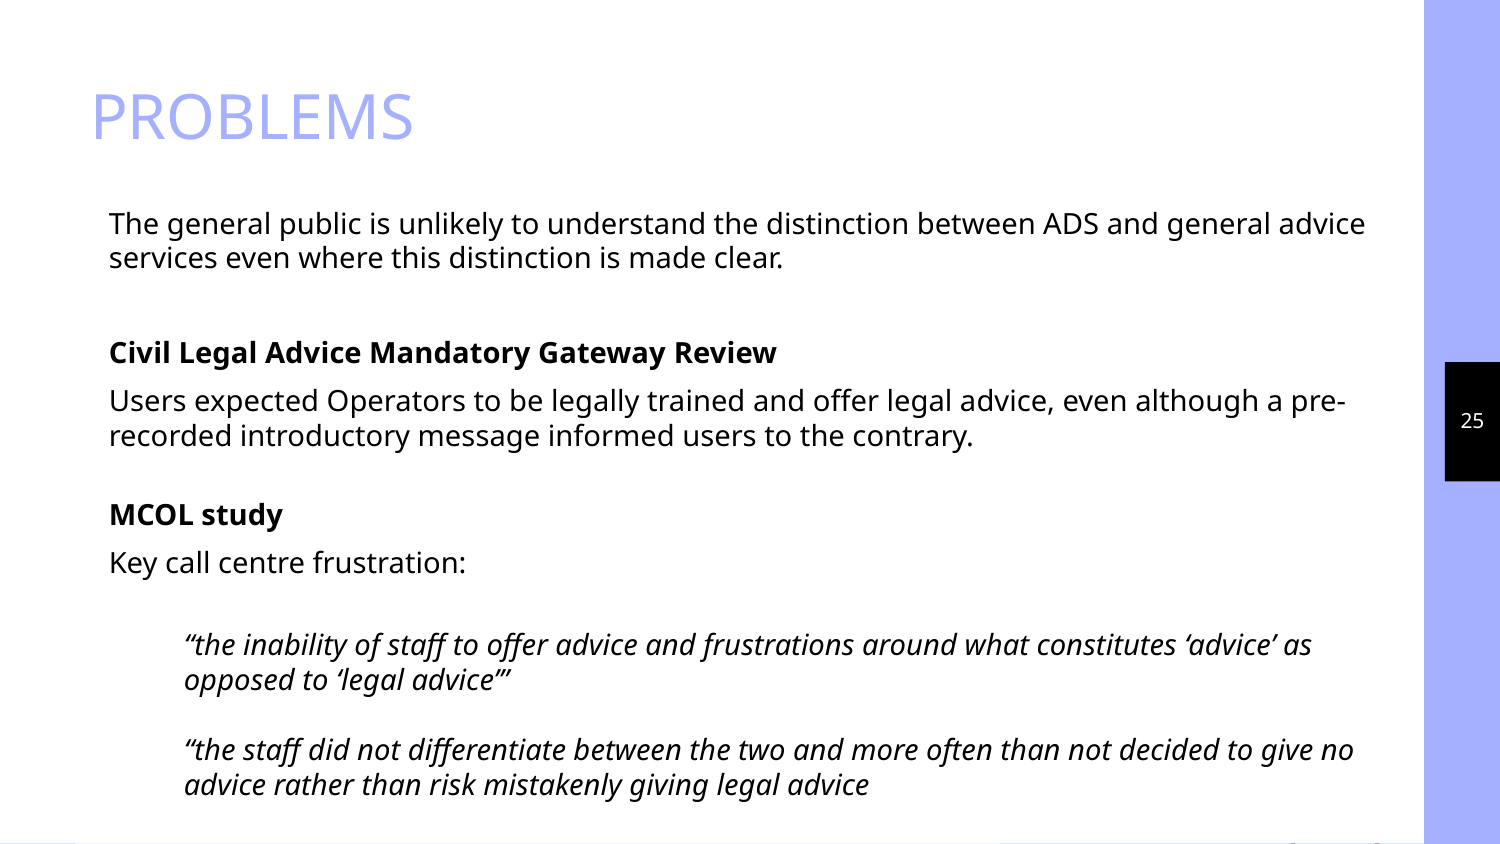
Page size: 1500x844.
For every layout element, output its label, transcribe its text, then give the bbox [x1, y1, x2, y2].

text_box MCOL study Key call centre frustration: “the inability of staff to offer advice and frustrations around what constitutes ‘advice’ as opposed to ‘legal advice’” “the staff did not differentiate between the two and more often than not decided to give no advice rather than risk mistakenly giving legal advice [75, 481, 1424, 844]
title PROBLEMS [75, 25, 918, 167]
list The general public is unlikely to understand the distinction between ADS and general advice services even where this distinction is made clear. Civil Legal Advice Mandatory Gateway Review Users expected Operators to be legally trained and offer legal advice, even although a pre-recorded introductory message informed users to the contrary. [75, 0, 1424, 481]
slide_number 25 [1444, 362, 1500, 482]
